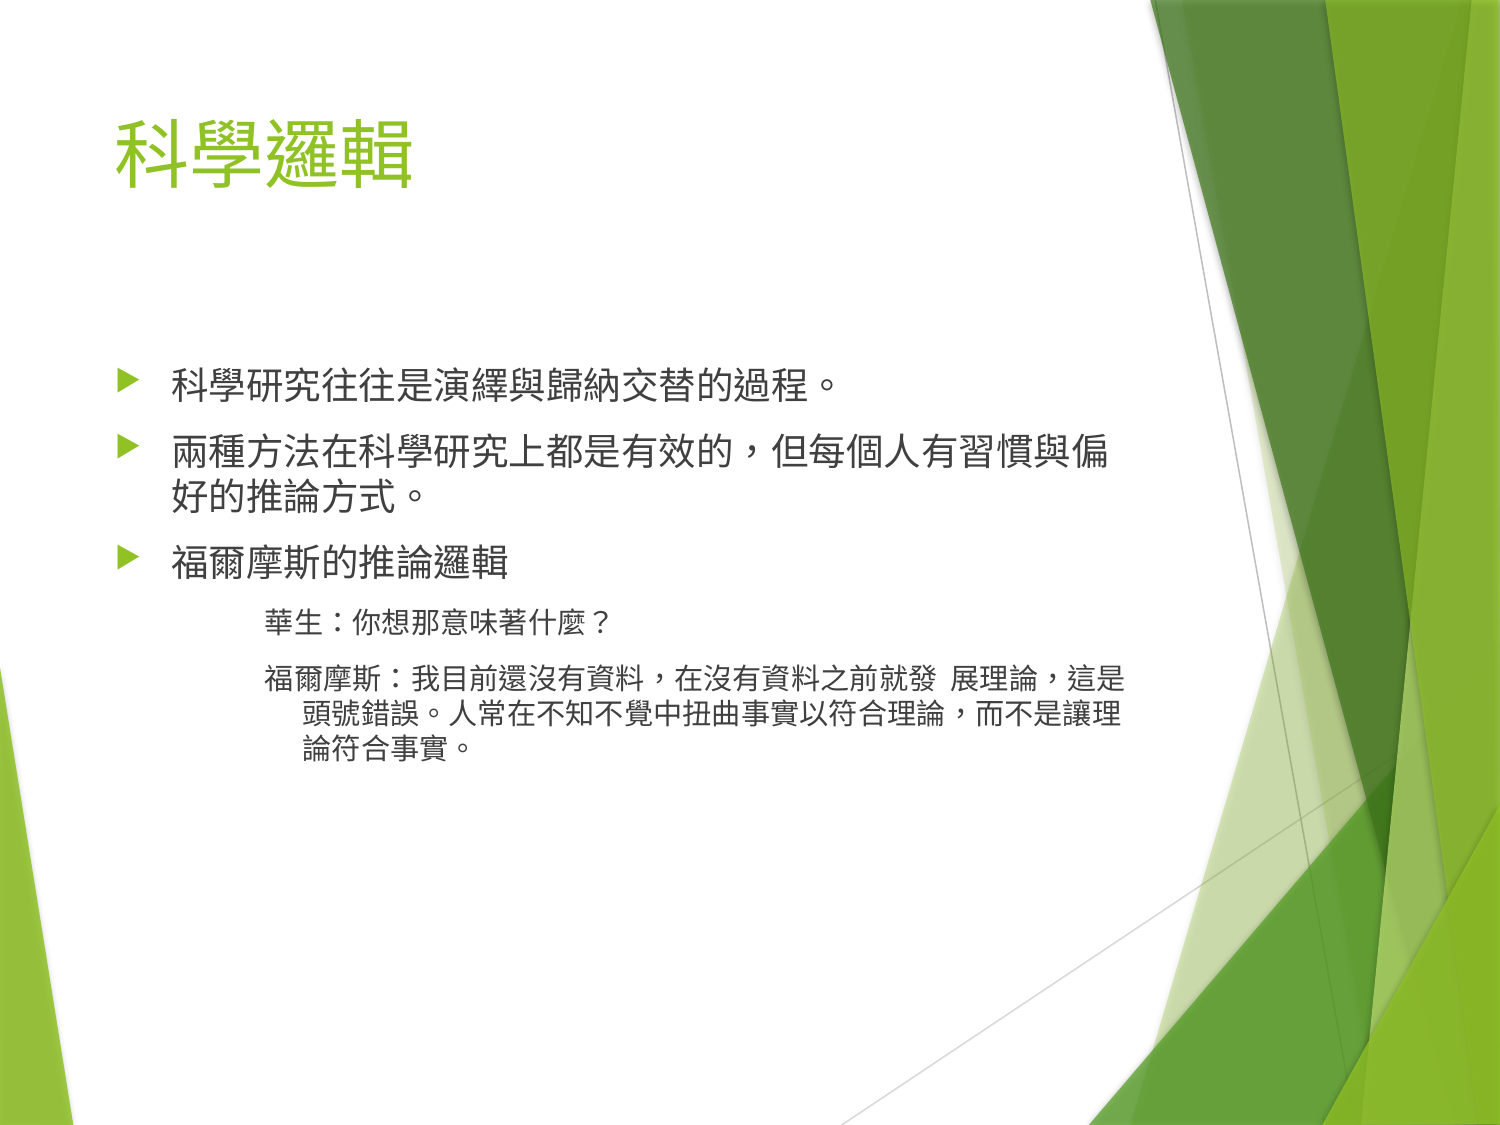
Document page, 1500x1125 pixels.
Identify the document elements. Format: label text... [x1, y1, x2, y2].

list 科學研究往往是演繹與歸納交替的過程。 兩種方法在科學研究上都是有效的，但每個人有習慣與偏好的推論方式。 福爾摩斯的推論邏輯 華生：你想那意味著什麼？ 福爾摩斯：我目前還沒有資料，在沒有資料之前就發 展理論，這是頭號錯誤。人常在不知不覺中扭曲事實以符合理論，而不是讓理論符合事實。 [99, 354, 1142, 992]
title 科學邏輯 [99, 99, 1142, 317]
